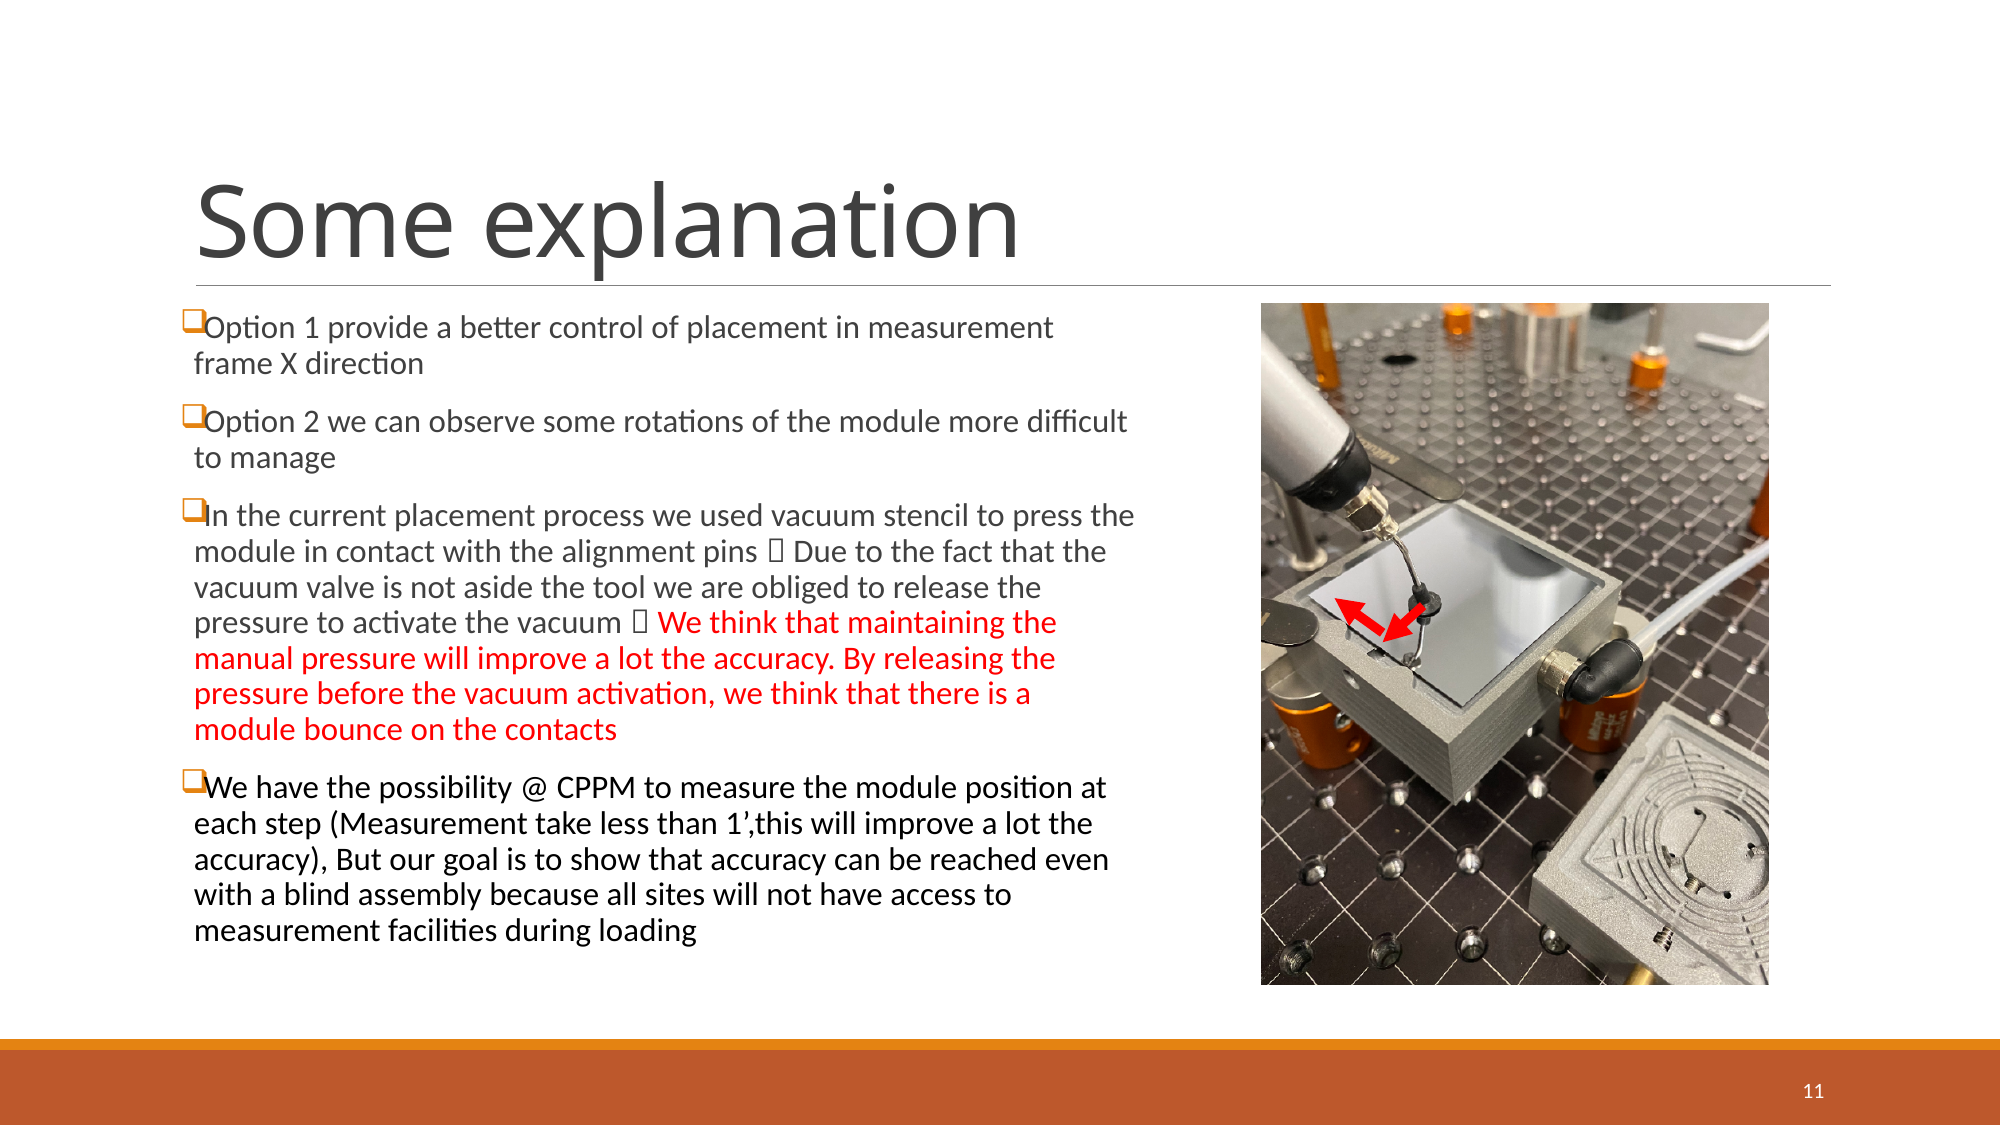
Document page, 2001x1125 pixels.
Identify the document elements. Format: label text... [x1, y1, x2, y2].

list Option 1 provide a better control of placement in measurement frame X direction Option 2 we can observe some rotations of the module more difficult to manage In the current placement process we used vacuum stencil to press the module in contact with the alignment pins  Due to the fact that the vacuum valve is not aside the tool we are obliged to release the pressure to activate the vacuum  We think that maintaining the manual pressure will improve a lot the accuracy. By releasing the pressure before the vacuum activation, we think that there is a module bounce on the contacts We have the possibility @ CPPM to measure the module position at each step (Measurement take less than 1’,this will improve a lot the accuracy), But our goal is to show that accuracy can be reached even with a blind assembly because all sites will not have access to measurement facilities during loading [180, 302, 1141, 963]
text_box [1333, 597, 1384, 634]
picture [1260, 302, 1770, 985]
title Some explanation [180, 47, 1830, 285]
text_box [1382, 605, 1424, 643]
slide_number 11 [1624, 1059, 1840, 1120]
